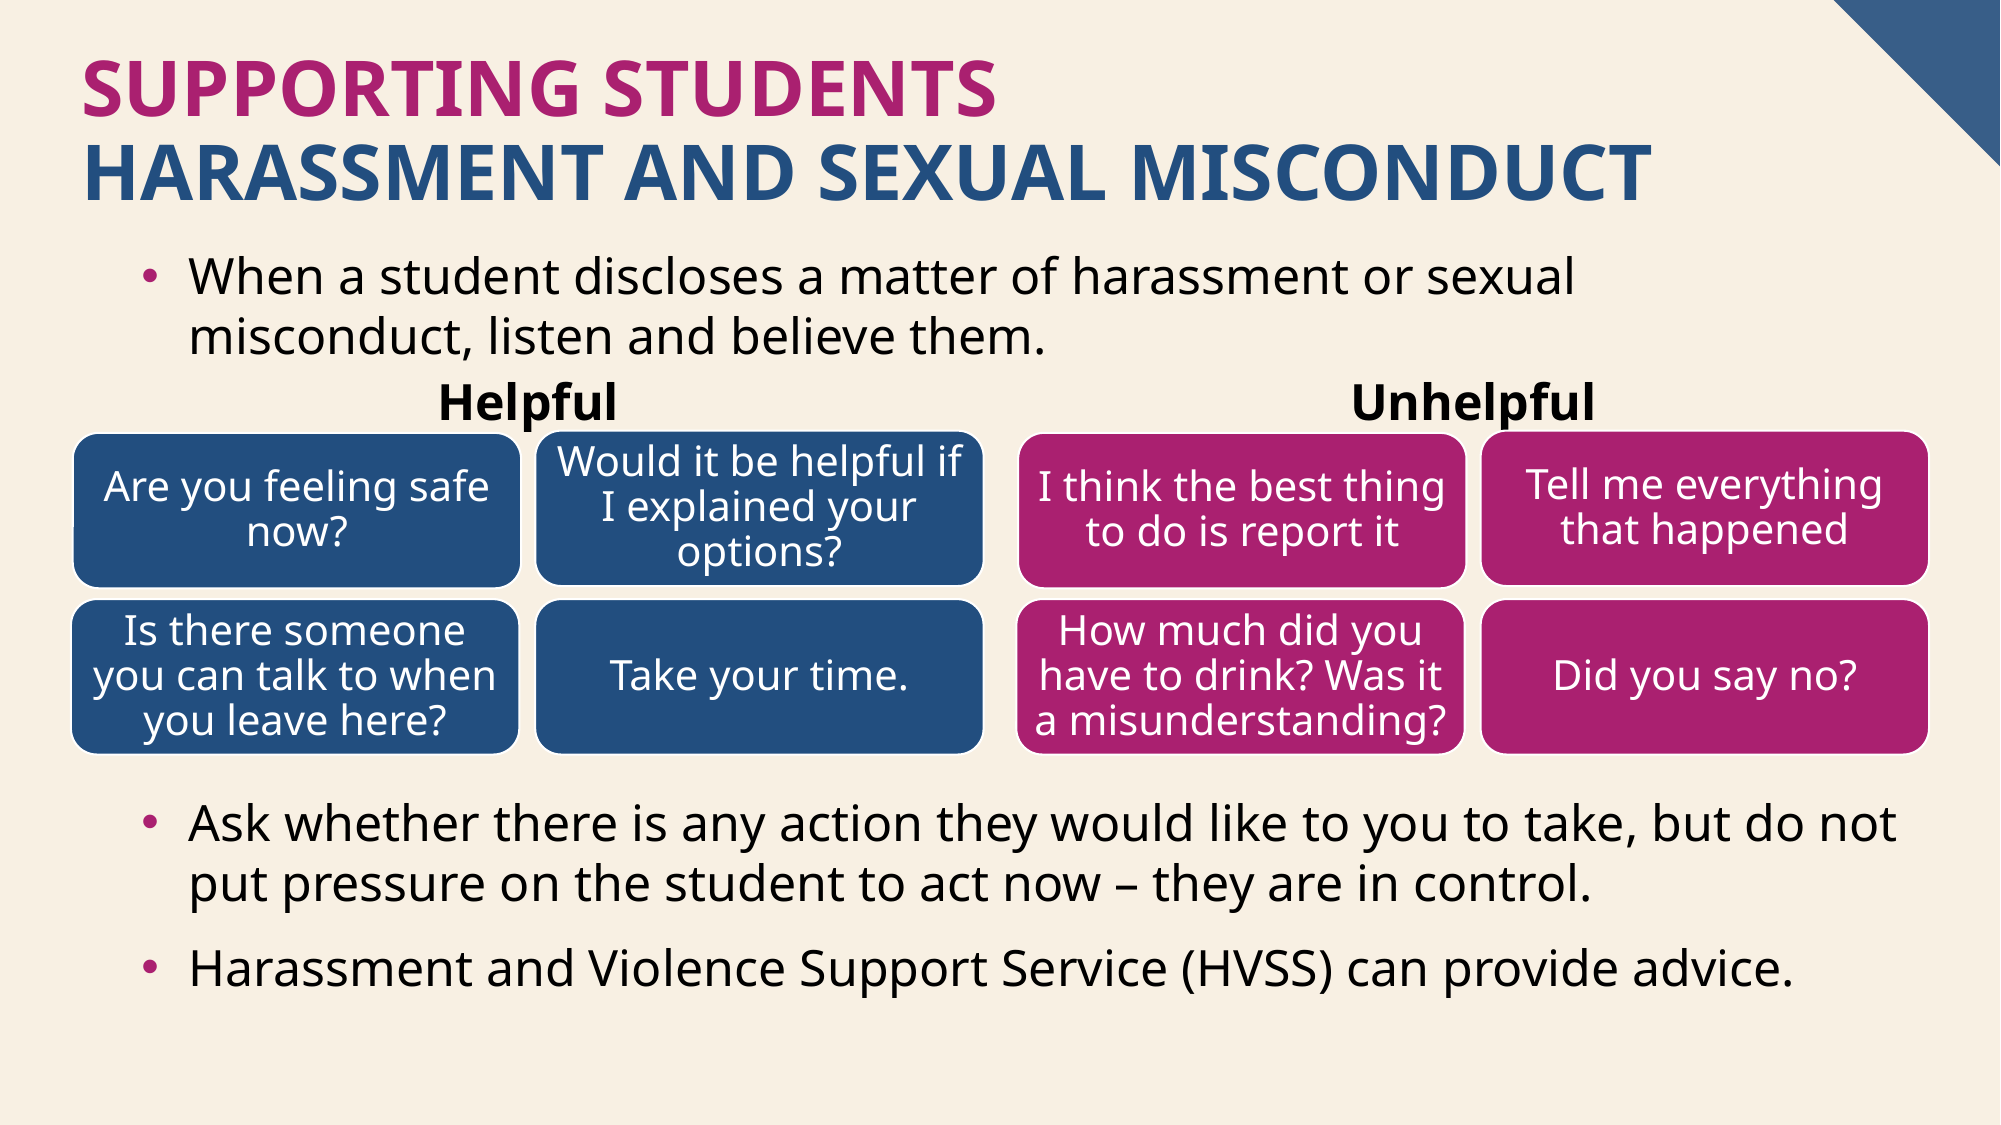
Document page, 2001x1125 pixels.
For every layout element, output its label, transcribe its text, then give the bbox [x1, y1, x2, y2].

text_box When a student discloses a matter of harassment or sexual misconduct, listen and believe them. [126, 237, 1869, 783]
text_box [535, 599, 984, 755]
text_box Ask whether there is any action they would like to you to take, but do not put pressure on the student to act now – they are in control. Harassment and Violence Support Service (HVSS) can provide advice. [126, 783, 1950, 1041]
text_box Unhelpful [1018, 363, 1929, 446]
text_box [535, 430, 984, 587]
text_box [70, 599, 520, 755]
text_box Helpful [72, 363, 984, 446]
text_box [1018, 432, 1467, 589]
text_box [1480, 599, 1930, 755]
text_box SUPPORTING STUDENTS harassment and sexual misconduct [66, 42, 1775, 266]
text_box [1016, 599, 1465, 755]
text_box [72, 432, 522, 589]
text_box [1480, 430, 1930, 587]
